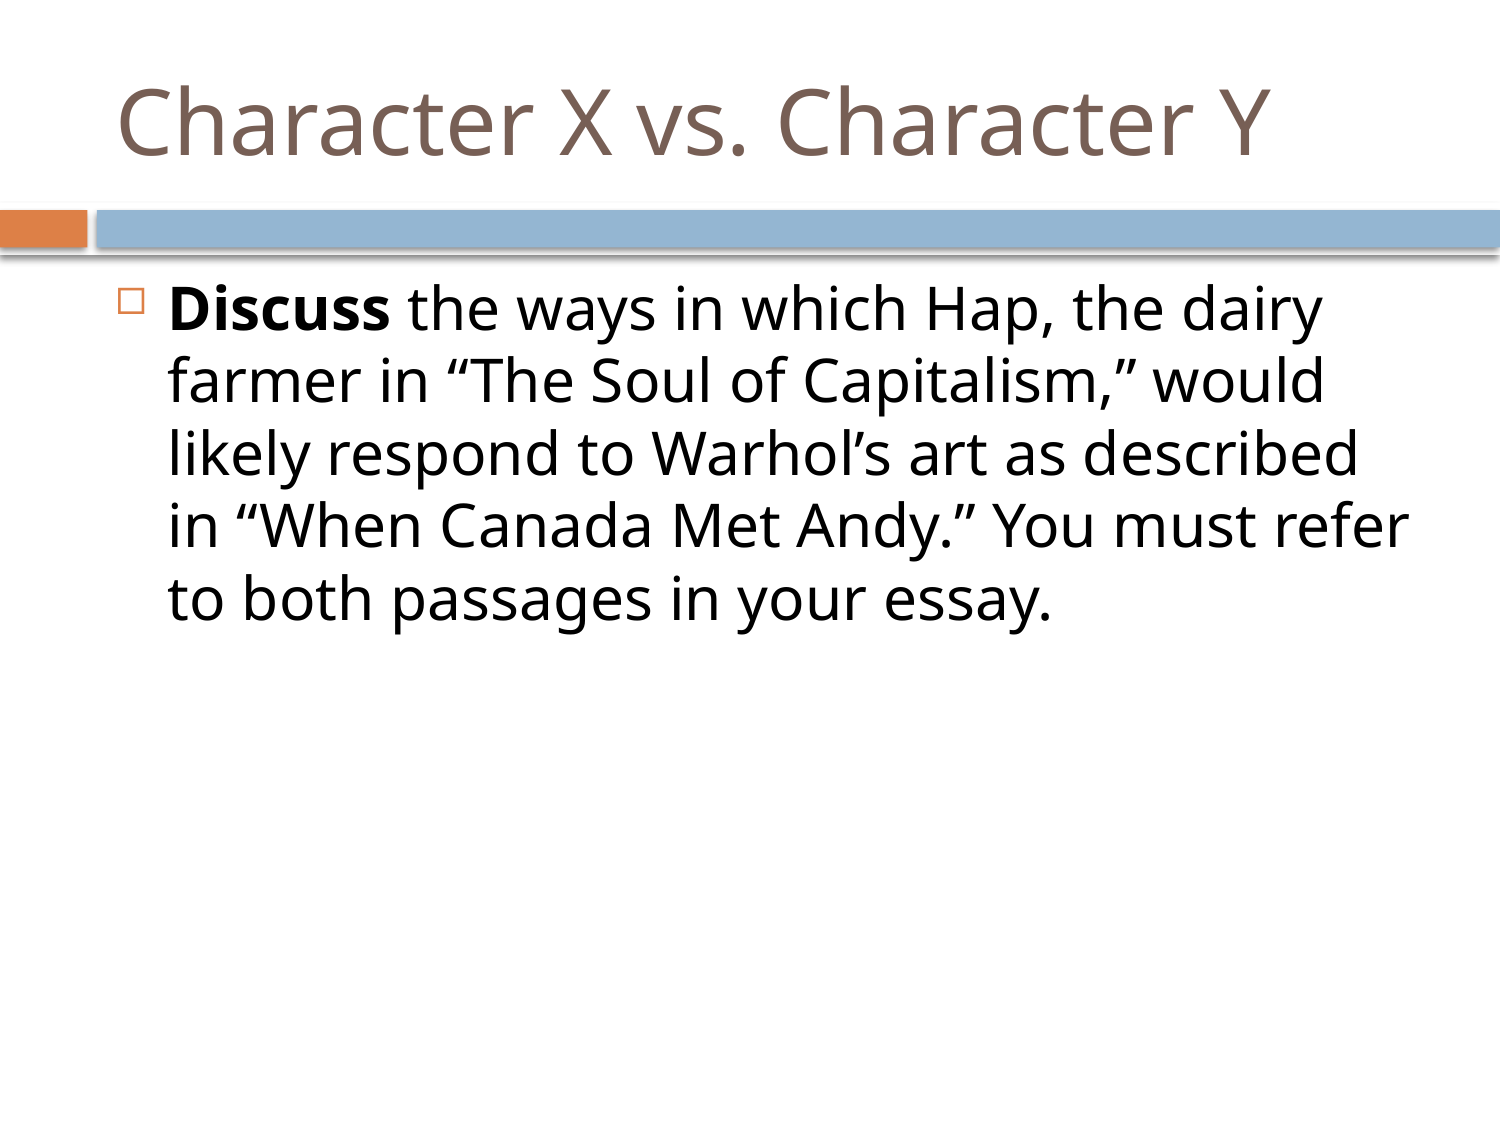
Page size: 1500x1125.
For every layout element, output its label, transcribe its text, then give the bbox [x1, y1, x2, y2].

list Discuss the ways in which Hap, the dairy farmer in “The Soul of Capitalism,” would likely respond to Warhol’s art as described in “When Canada Met Andy.” You must refer to both passages in your essay. [100, 262, 1438, 1000]
title Character X vs. Character Y [100, 37, 1438, 200]
